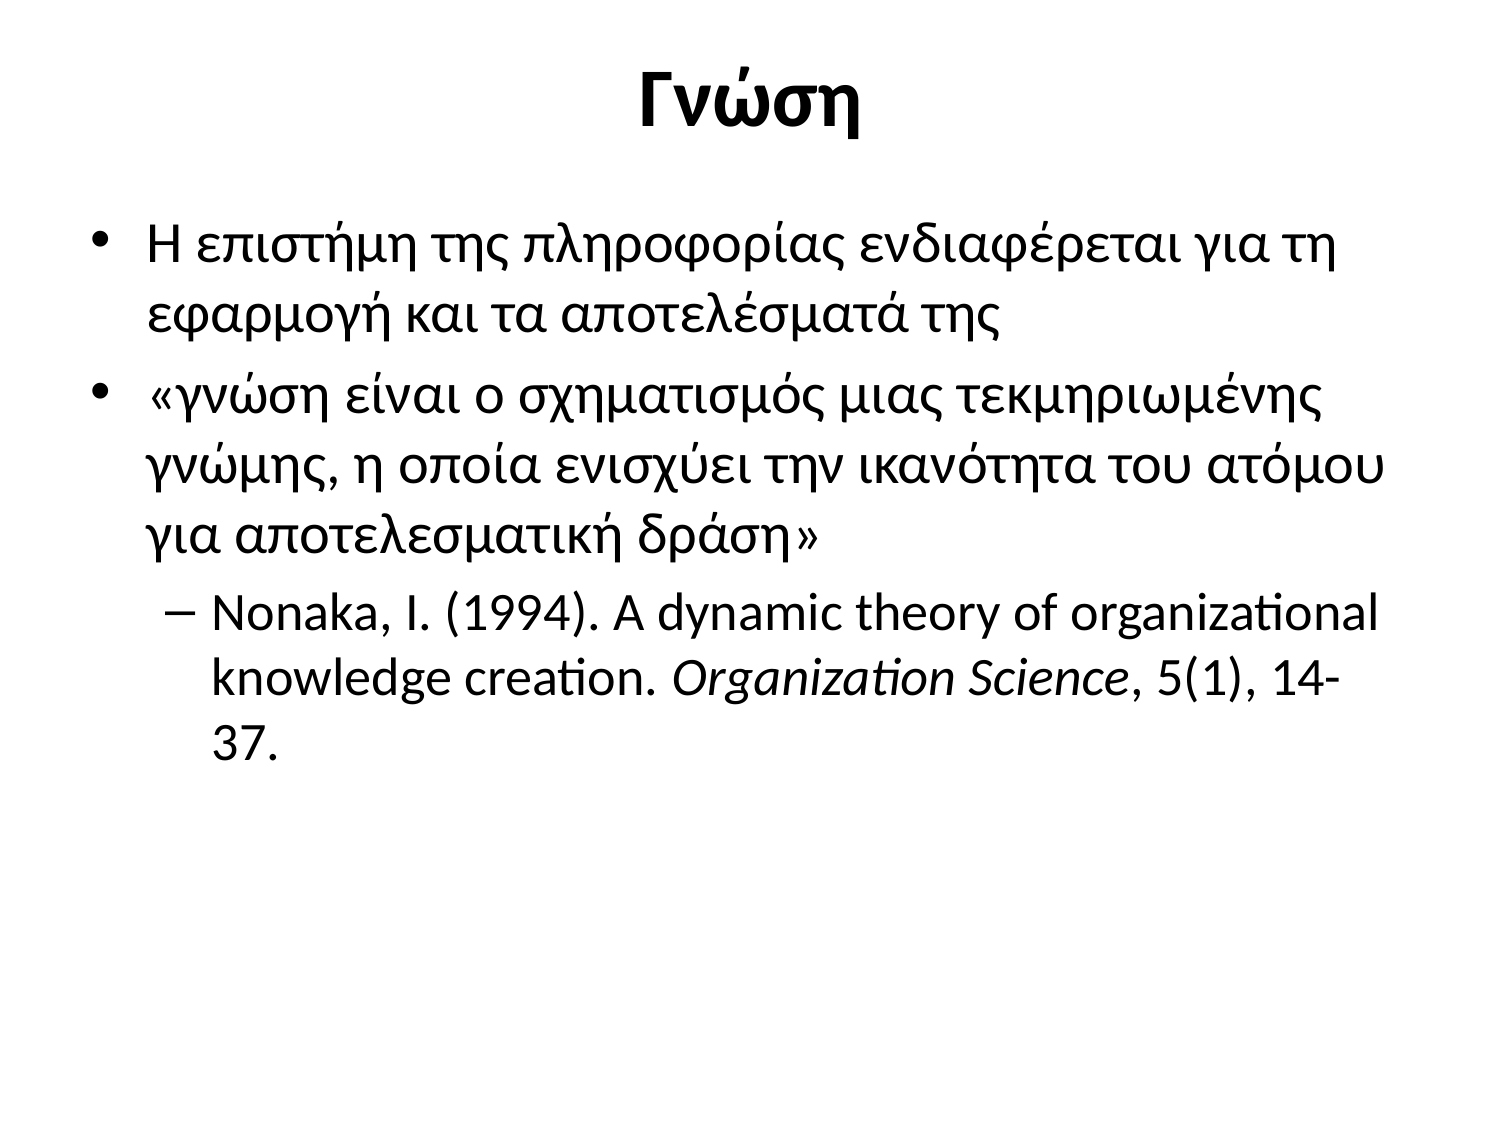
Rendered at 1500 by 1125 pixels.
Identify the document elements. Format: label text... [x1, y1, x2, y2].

title Γνώση [76, 19, 1427, 169]
list Η επιστήμη της πληροφορίας ενδιαφέρεται για τη εφαρμογή και τα αποτελέσματά της «γνώση είναι ο σχηματισμός μιας τεκμηριωμένης γνώμης, η οποία ενισχύει την ικανότητα του ατόμου για αποτελεσματική δράση» Nonaka, I. (1994). A dynamic theory of organizational knowledge creation. Organization Science, 5(1), 14-37. [75, 196, 1425, 1024]
